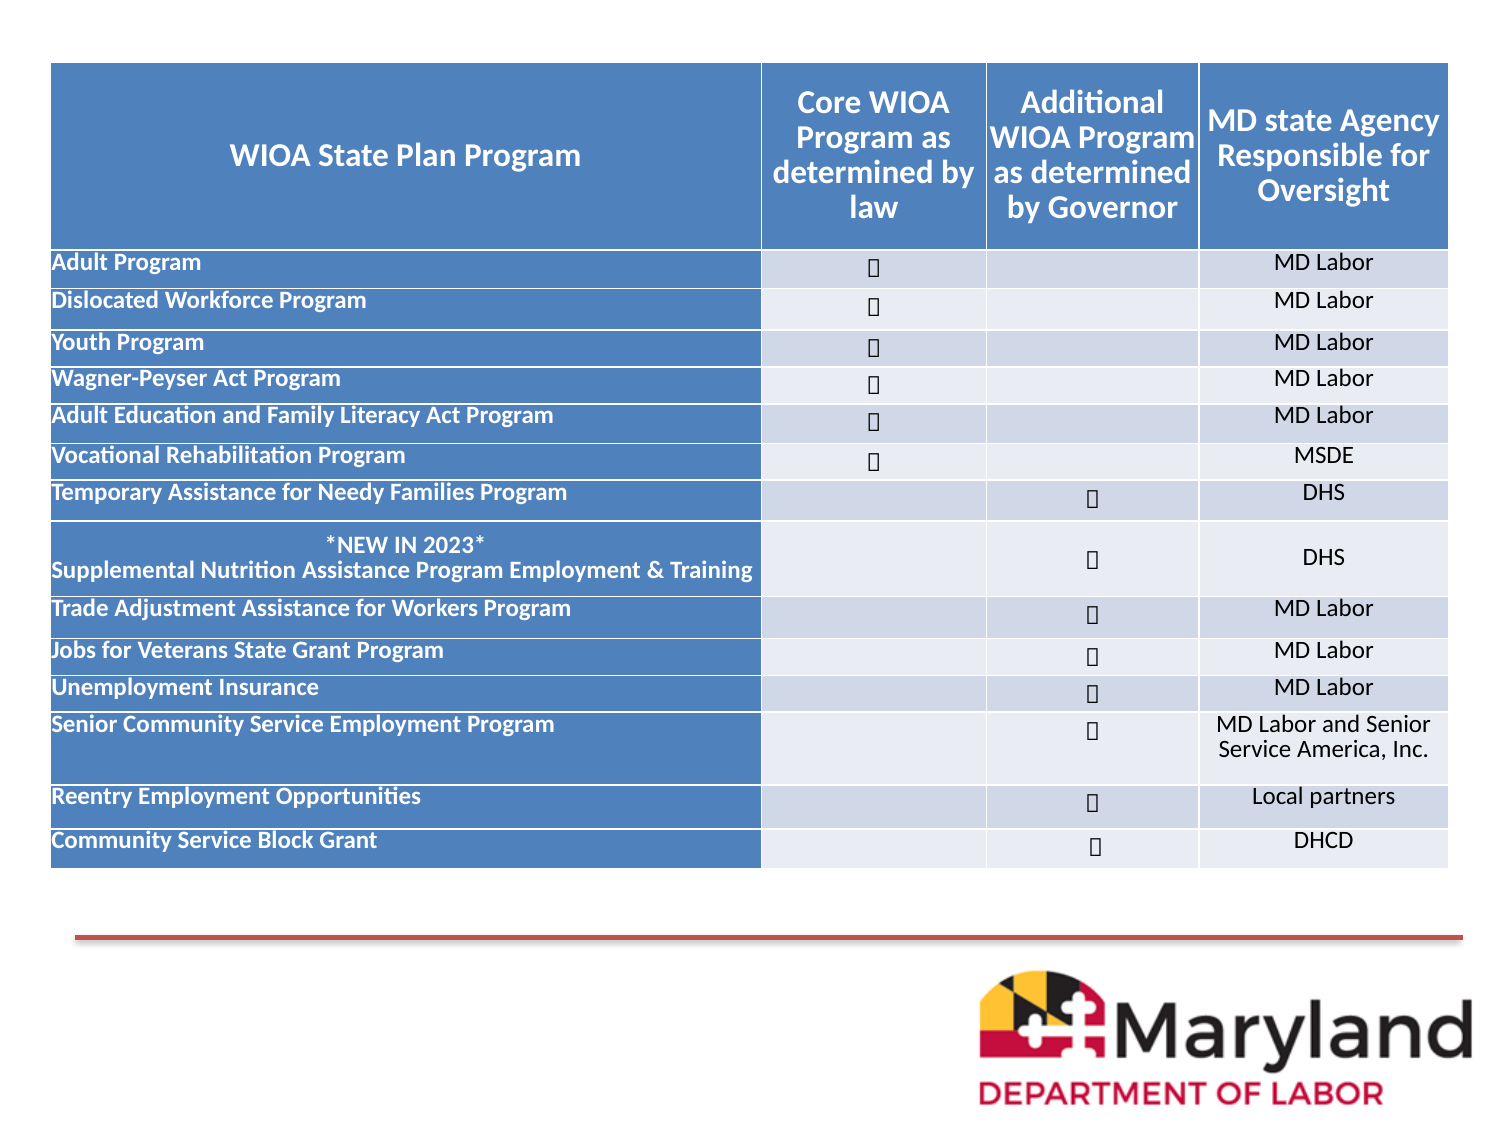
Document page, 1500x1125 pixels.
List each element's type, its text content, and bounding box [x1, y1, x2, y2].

table_cell  [762, 289, 986, 329]
table_cell [987, 444, 1198, 479]
table_cell [762, 676, 986, 711]
table_cell  [987, 597, 1198, 638]
table_cell Community Service Block Grant [51, 830, 761, 868]
table_cell Jobs for Veterans State Grant Program [51, 639, 761, 675]
table_cell MD Labor and Senior Service America, Inc. [1200, 713, 1448, 784]
table_header Additional WIOA Program as determined by Governor [987, 63, 1198, 249]
table_cell  [762, 405, 986, 443]
table_cell Senior Community Service Employment Program [51, 713, 761, 784]
table_cell [762, 830, 986, 868]
table_cell Dislocated Workforce Program [51, 289, 761, 329]
table_cell  [762, 368, 986, 403]
table_cell  [987, 786, 1198, 828]
table_cell [762, 481, 986, 520]
table_cell Youth Program [51, 331, 761, 366]
table_cell MD Labor [1200, 405, 1448, 443]
table_cell Adult Education and Family Literacy Act Program [51, 405, 761, 443]
table_cell MD Labor [1200, 251, 1448, 288]
table_cell Wagner-Peyser Act Program [51, 368, 761, 403]
table_header WIOA State Plan Program [51, 63, 761, 249]
table_cell MD Labor [1200, 331, 1448, 366]
table_cell DHS [1200, 522, 1448, 596]
table_cell  [987, 522, 1198, 596]
table_cell MSDE [1200, 444, 1448, 479]
table_cell MD Labor [1200, 368, 1448, 403]
table_cell [762, 786, 986, 828]
table_cell  [987, 713, 1198, 784]
table_cell Unemployment Insurance [51, 676, 761, 711]
picture [970, 962, 1482, 1115]
table_cell DHCD [1200, 830, 1448, 868]
table_cell  [987, 639, 1198, 675]
table_cell Trade Adjustment Assistance for Workers Program [51, 597, 761, 638]
table_cell [987, 368, 1198, 403]
table_header Core WIOA Program as determined by law [762, 63, 986, 249]
table_cell [987, 405, 1198, 443]
table_header MD state Agency Responsible for Oversight [1200, 63, 1448, 249]
table_cell MD Labor [1200, 639, 1448, 675]
table_cell [762, 713, 986, 784]
table_cell [987, 251, 1198, 288]
table_cell Temporary Assistance for Needy Families Program [51, 481, 761, 520]
table_cell *NEW IN 2023* Supplemental Nutrition Assistance Program Employment & Training [51, 522, 761, 596]
table_cell  [762, 251, 986, 288]
table_cell  [762, 331, 986, 366]
table_cell [987, 289, 1198, 329]
table_cell Local partners [1200, 786, 1448, 828]
table_cell  [762, 444, 986, 479]
table_cell MD Labor [1200, 676, 1448, 711]
table_cell Vocational Rehabilitation Program [51, 444, 761, 479]
table_cell [762, 597, 986, 638]
table_cell [762, 522, 986, 596]
table_cell  [987, 481, 1198, 520]
table_cell  [987, 676, 1198, 711]
table_cell Reentry Employment Opportunities [51, 786, 761, 828]
table_cell  [987, 830, 1198, 868]
table_cell DHS [1200, 481, 1448, 520]
table_cell Adult Program [51, 251, 761, 288]
table_cell MD Labor [1200, 289, 1448, 329]
table_cell [762, 639, 986, 675]
table_cell MD Labor [1200, 597, 1448, 638]
table_cell [987, 331, 1198, 366]
